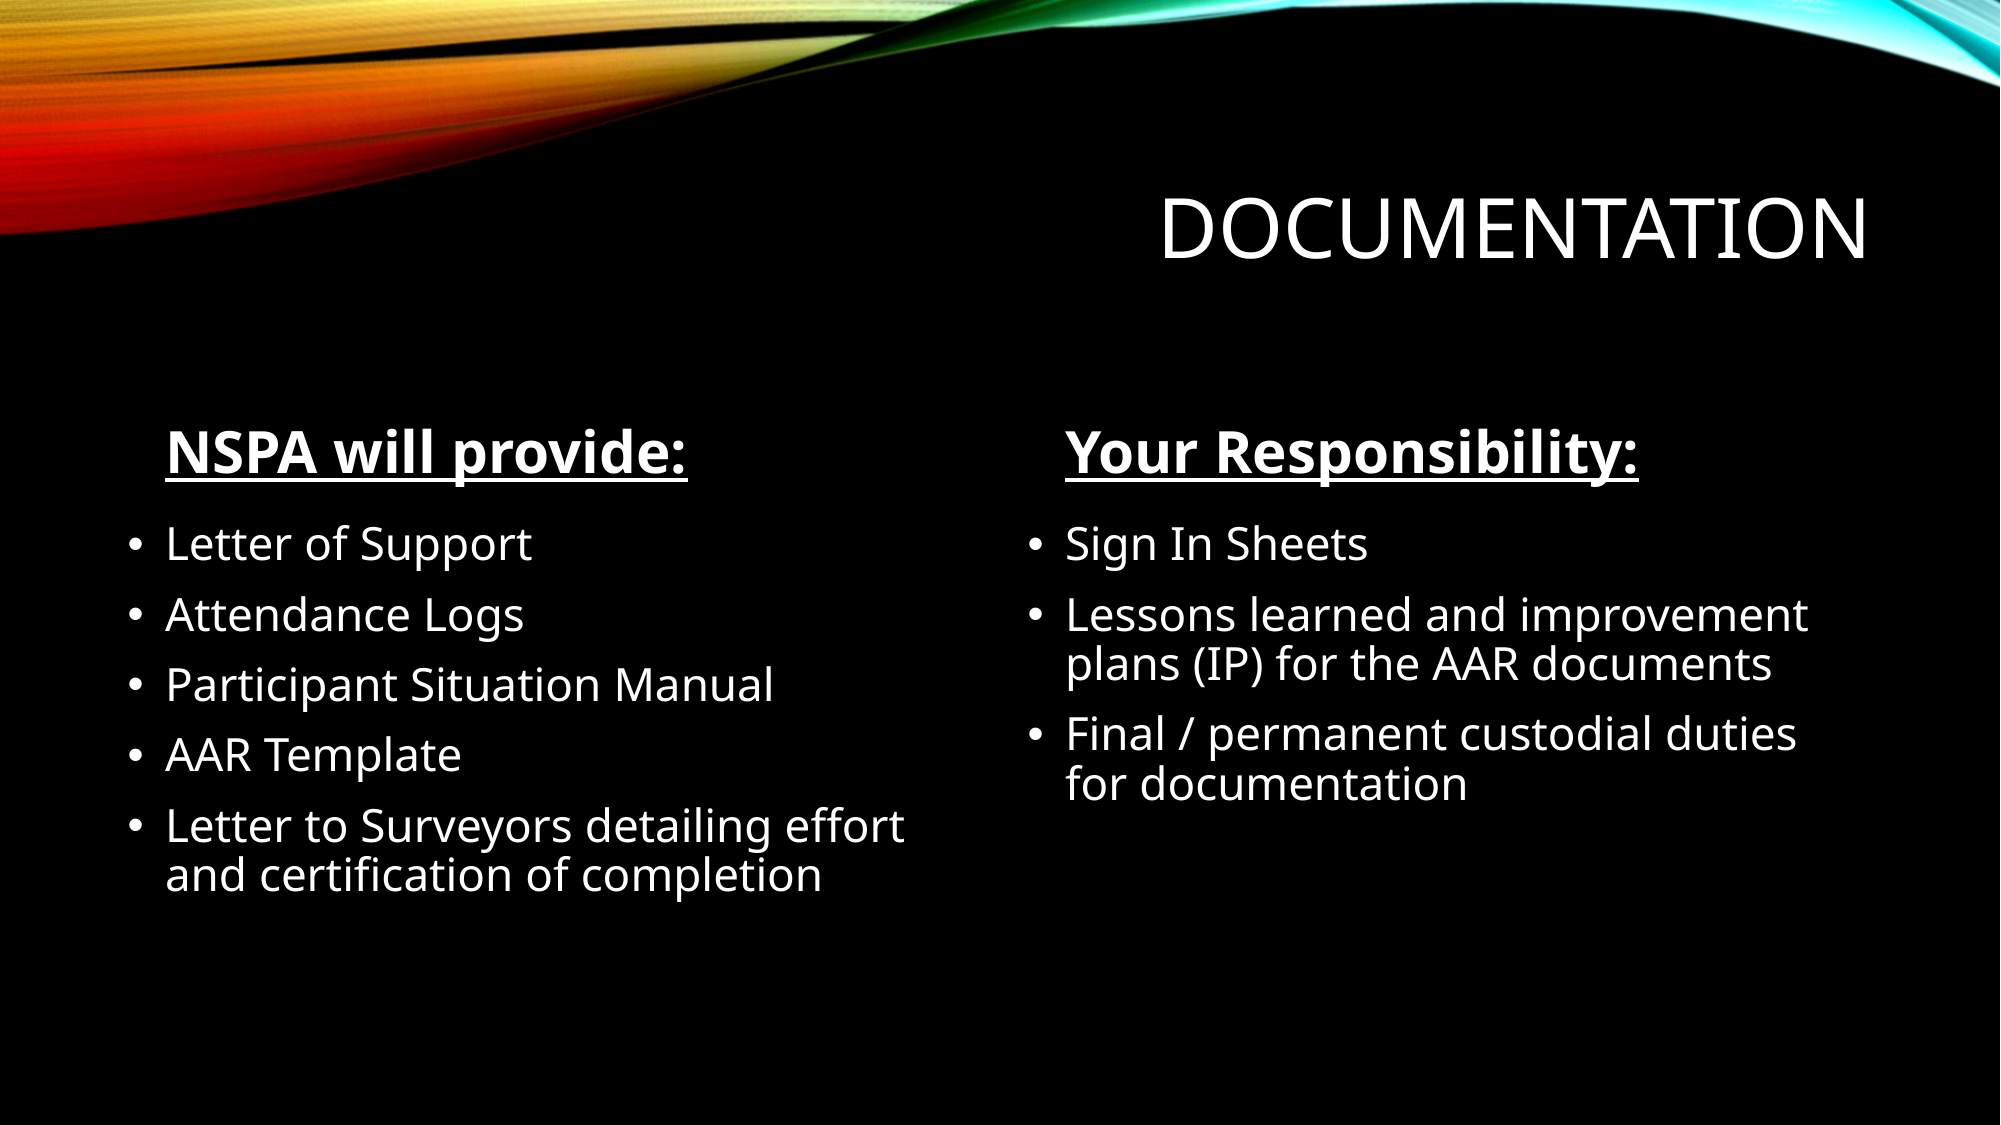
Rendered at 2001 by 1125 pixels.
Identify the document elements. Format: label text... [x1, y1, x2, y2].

picture [0, 0, 2000, 237]
title documentation [474, 125, 1888, 338]
list NSPA will provide: [150, 358, 984, 494]
list Sign In Sheets Lessons learned and improvement plans (IP) for the AAR documents Final / permanent custodial duties for documentation [1012, 513, 1888, 1021]
list Letter of Support Attendance Logs Participant Situation Manual AAR Template Letter to Surveyors detailing effort and certification of completion [112, 513, 984, 1021]
list Your Responsibility: [1050, 358, 1888, 494]
